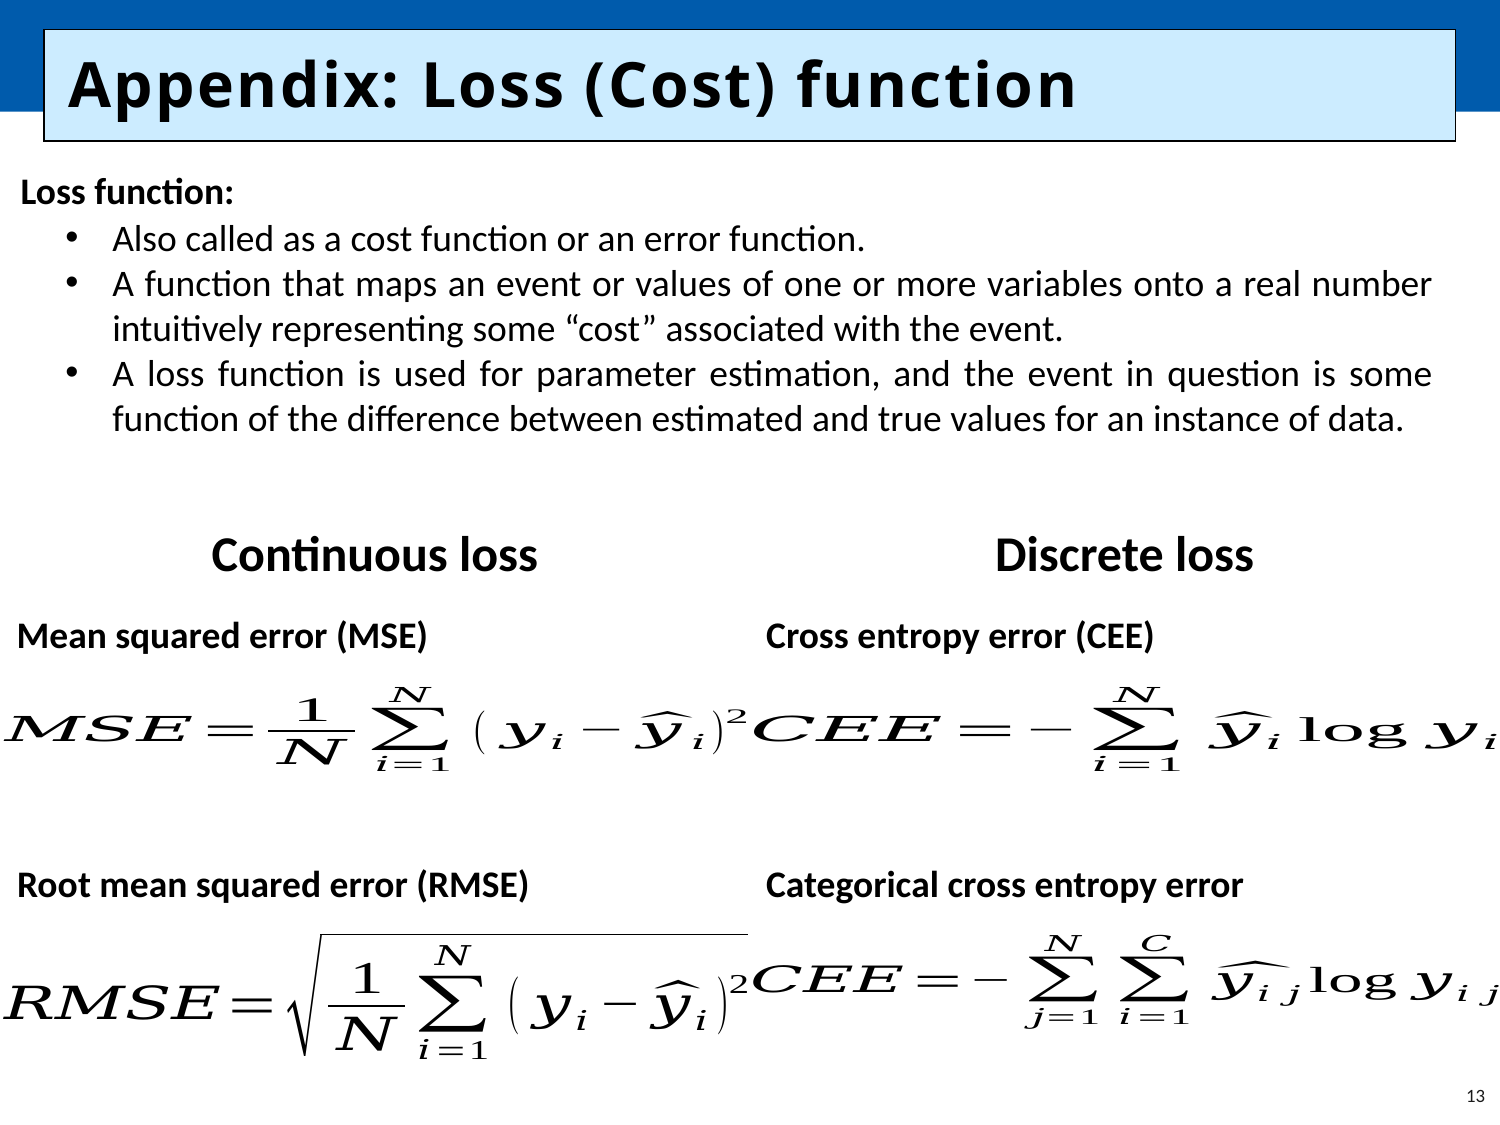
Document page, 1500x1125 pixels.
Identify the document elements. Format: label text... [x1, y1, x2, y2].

title Appendix: Loss (Cost) function [50, 35, 1449, 136]
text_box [749, 604, 1500, 776]
text_box Loss function: [5, 160, 250, 220]
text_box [0, 852, 750, 1066]
text_box Discrete loss [749, 514, 1500, 590]
text_box Also called as a cost function or an error function. A function that maps an event or values of one or more variables onto a real number intuitively representing some “cost” associated with the event. A loss function is used for parameter estimation, and the event in question is some function of the difference between estimated and true values for an instance of data. [50, 206, 1449, 447]
slide_number 13 [1396, 1065, 1500, 1125]
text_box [749, 852, 1500, 1029]
text_box Continuous loss [0, 514, 749, 590]
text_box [0, 604, 749, 776]
